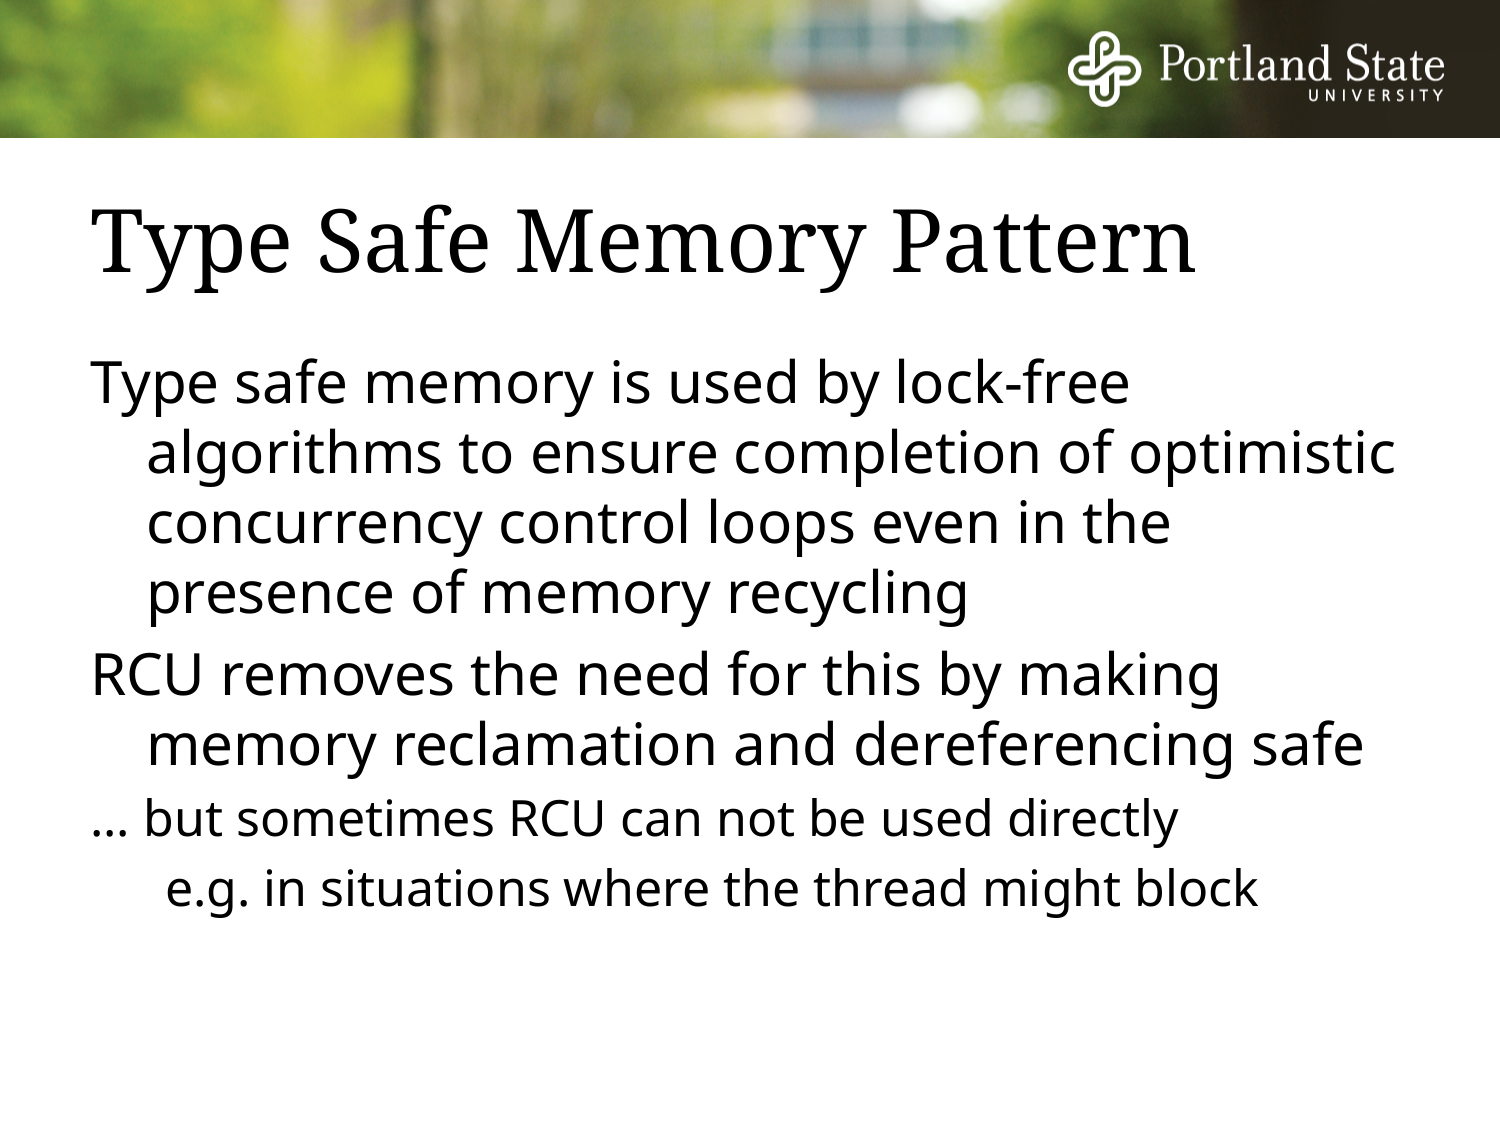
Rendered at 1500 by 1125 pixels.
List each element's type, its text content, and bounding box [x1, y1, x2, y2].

list Type safe memory is used by lock-free algorithms to ensure completion of optimistic concurrency control loops even in the presence of memory recycling RCU removes the need for this by making memory reclamation and dereferencing safe ... but sometimes RCU can not be used directly e.g. in situations where the thread might block [75, 337, 1450, 1007]
picture [0, 0, 1500, 138]
title Type Safe Memory Pattern [75, 187, 1263, 300]
